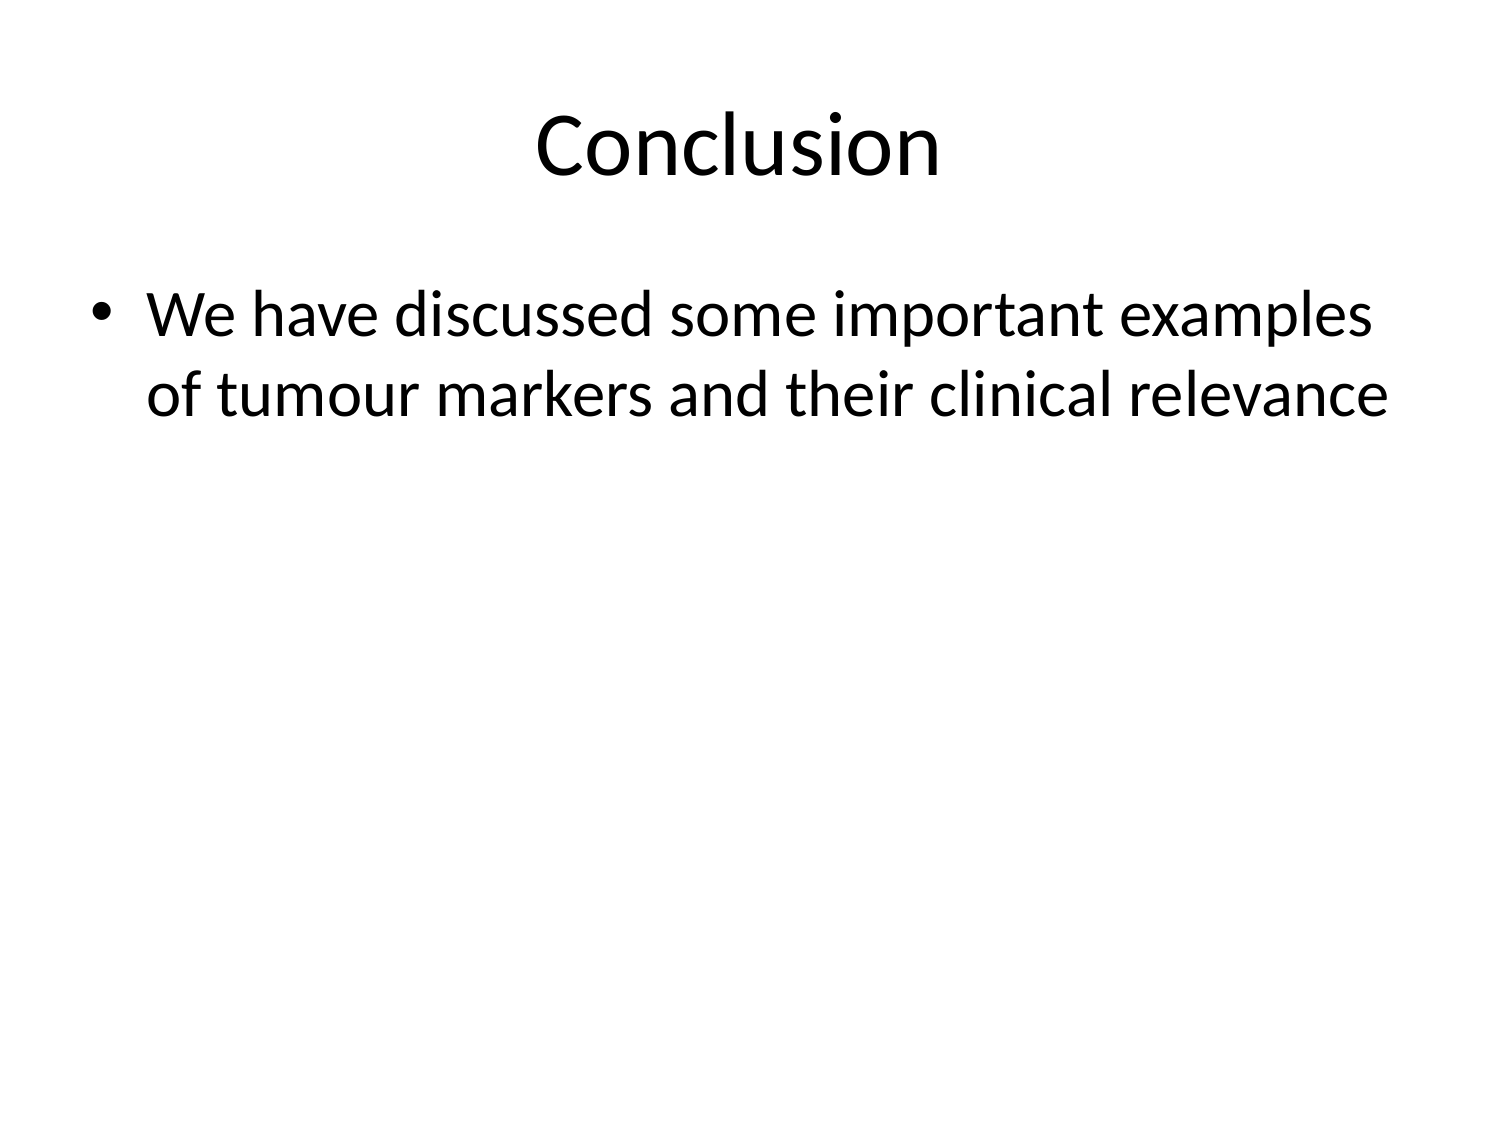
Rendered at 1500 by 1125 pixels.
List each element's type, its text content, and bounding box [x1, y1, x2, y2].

list We have discussed some important examples of tumour markers and their clinical relevance [75, 262, 1425, 1005]
title Conclusion [75, 45, 1425, 233]
